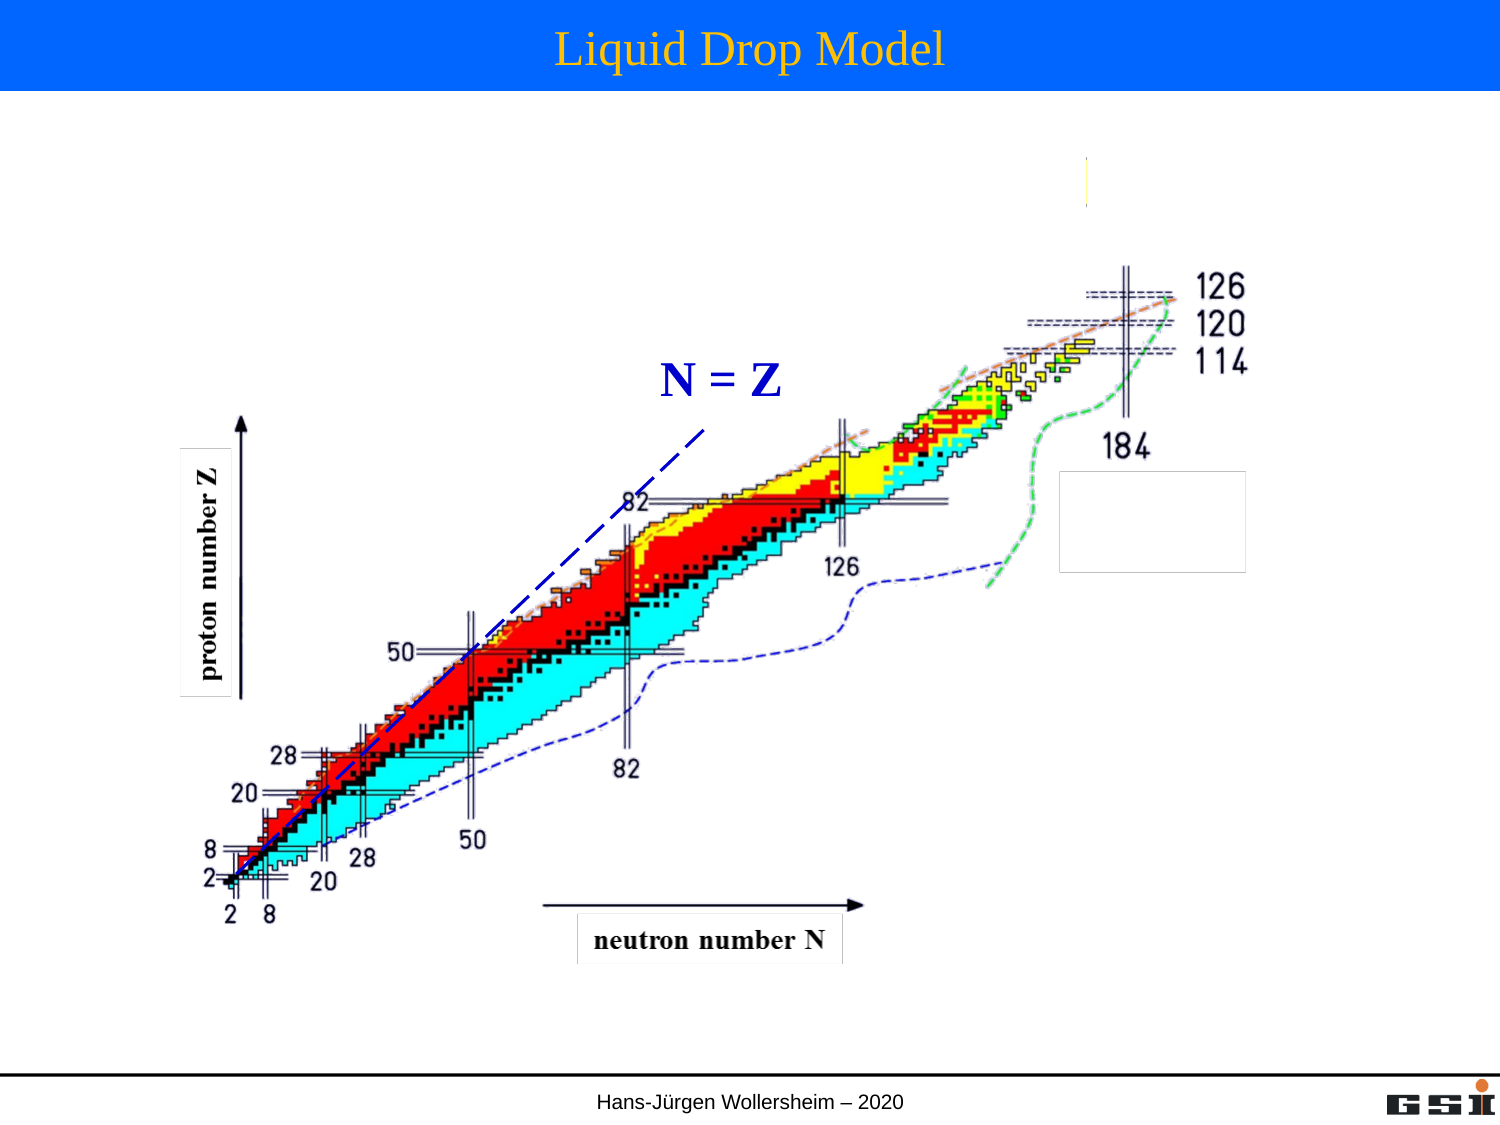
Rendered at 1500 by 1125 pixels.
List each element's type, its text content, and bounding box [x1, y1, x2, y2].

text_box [235, 424, 709, 875]
title Liquid Drop Model [0, 0, 1500, 91]
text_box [147, 108, 1367, 977]
picture [1387, 1079, 1495, 1115]
